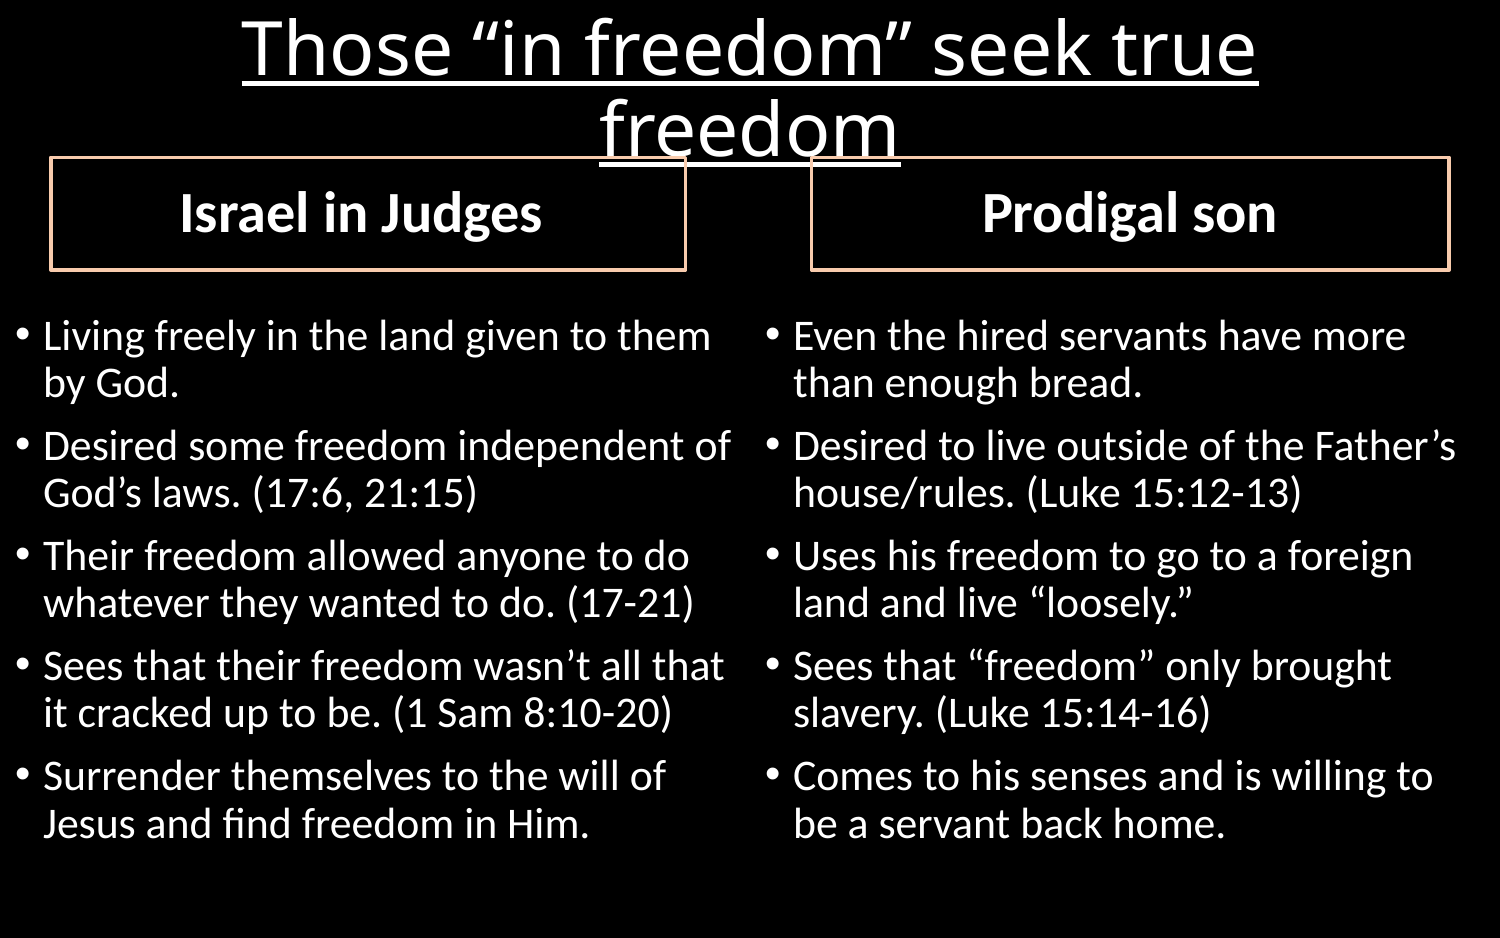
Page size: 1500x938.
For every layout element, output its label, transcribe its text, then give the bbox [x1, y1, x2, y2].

title Those “in freedom” seek true freedom [103, 0, 1398, 182]
list Prodigal son [811, 157, 1450, 270]
list Living freely in the land given to them by God. Desired some freedom independent of God’s laws. (17:6, 21:15) Their freedom allowed anyone to do whatever they wanted to do. (17-21) Sees that their freedom wasn’t all that it cracked up to be. (1 Sam 8:10-20) Surrender themselves to the will of Jesus and find freedom in Him. [0, 304, 750, 906]
list Even the hired servants have more than enough bread. Desired to live outside of the Father’s house/rules. (Luke 15:12-13) Uses his freedom to go to a foreign land and live “loosely.” Sees that “freedom” only brought slavery. (Luke 15:14-16) Comes to his senses and is willing to be a servant back home. [750, 304, 1500, 906]
list Israel in Judges [50, 157, 686, 270]
